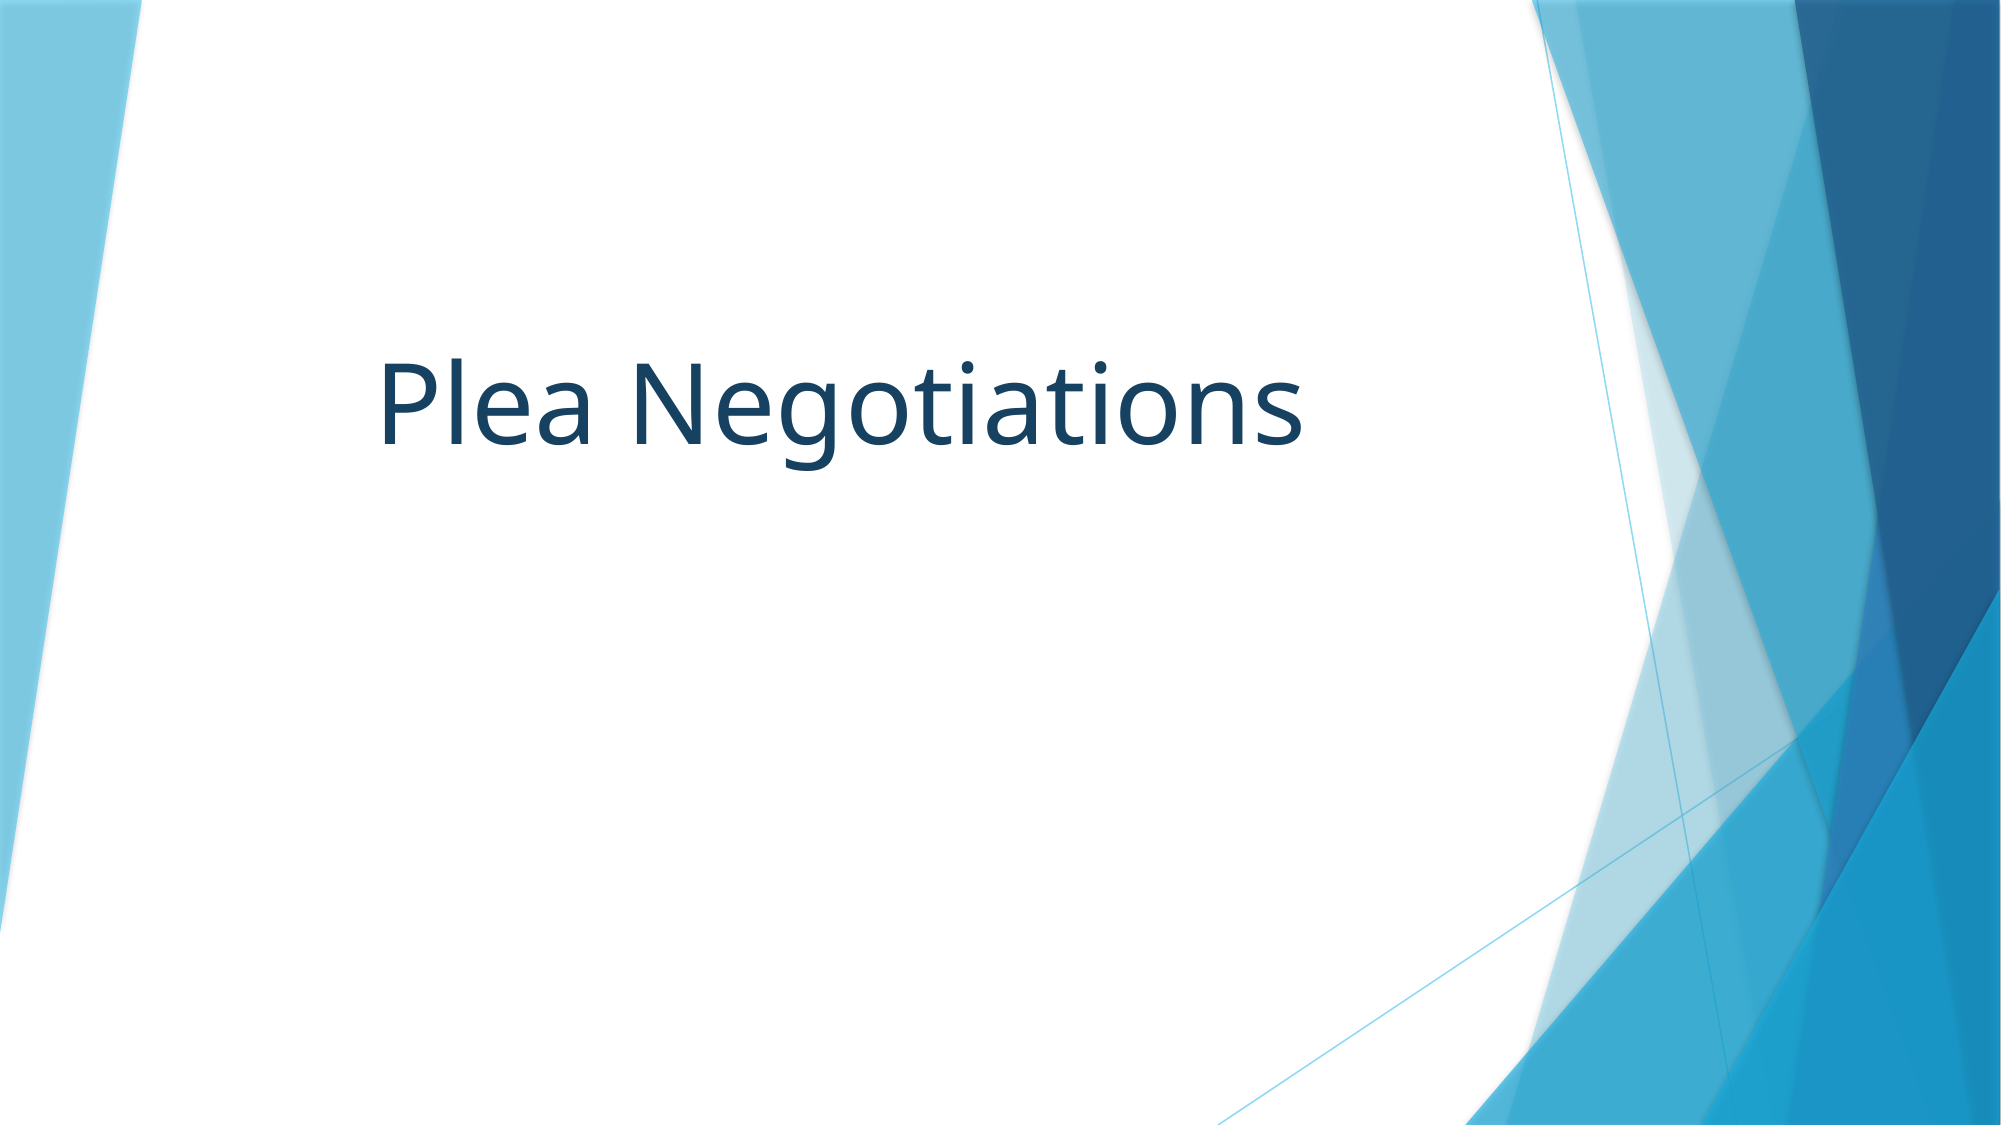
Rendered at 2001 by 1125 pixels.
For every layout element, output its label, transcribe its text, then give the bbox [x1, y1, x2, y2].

title Plea Negotiations [41, 182, 1640, 475]
